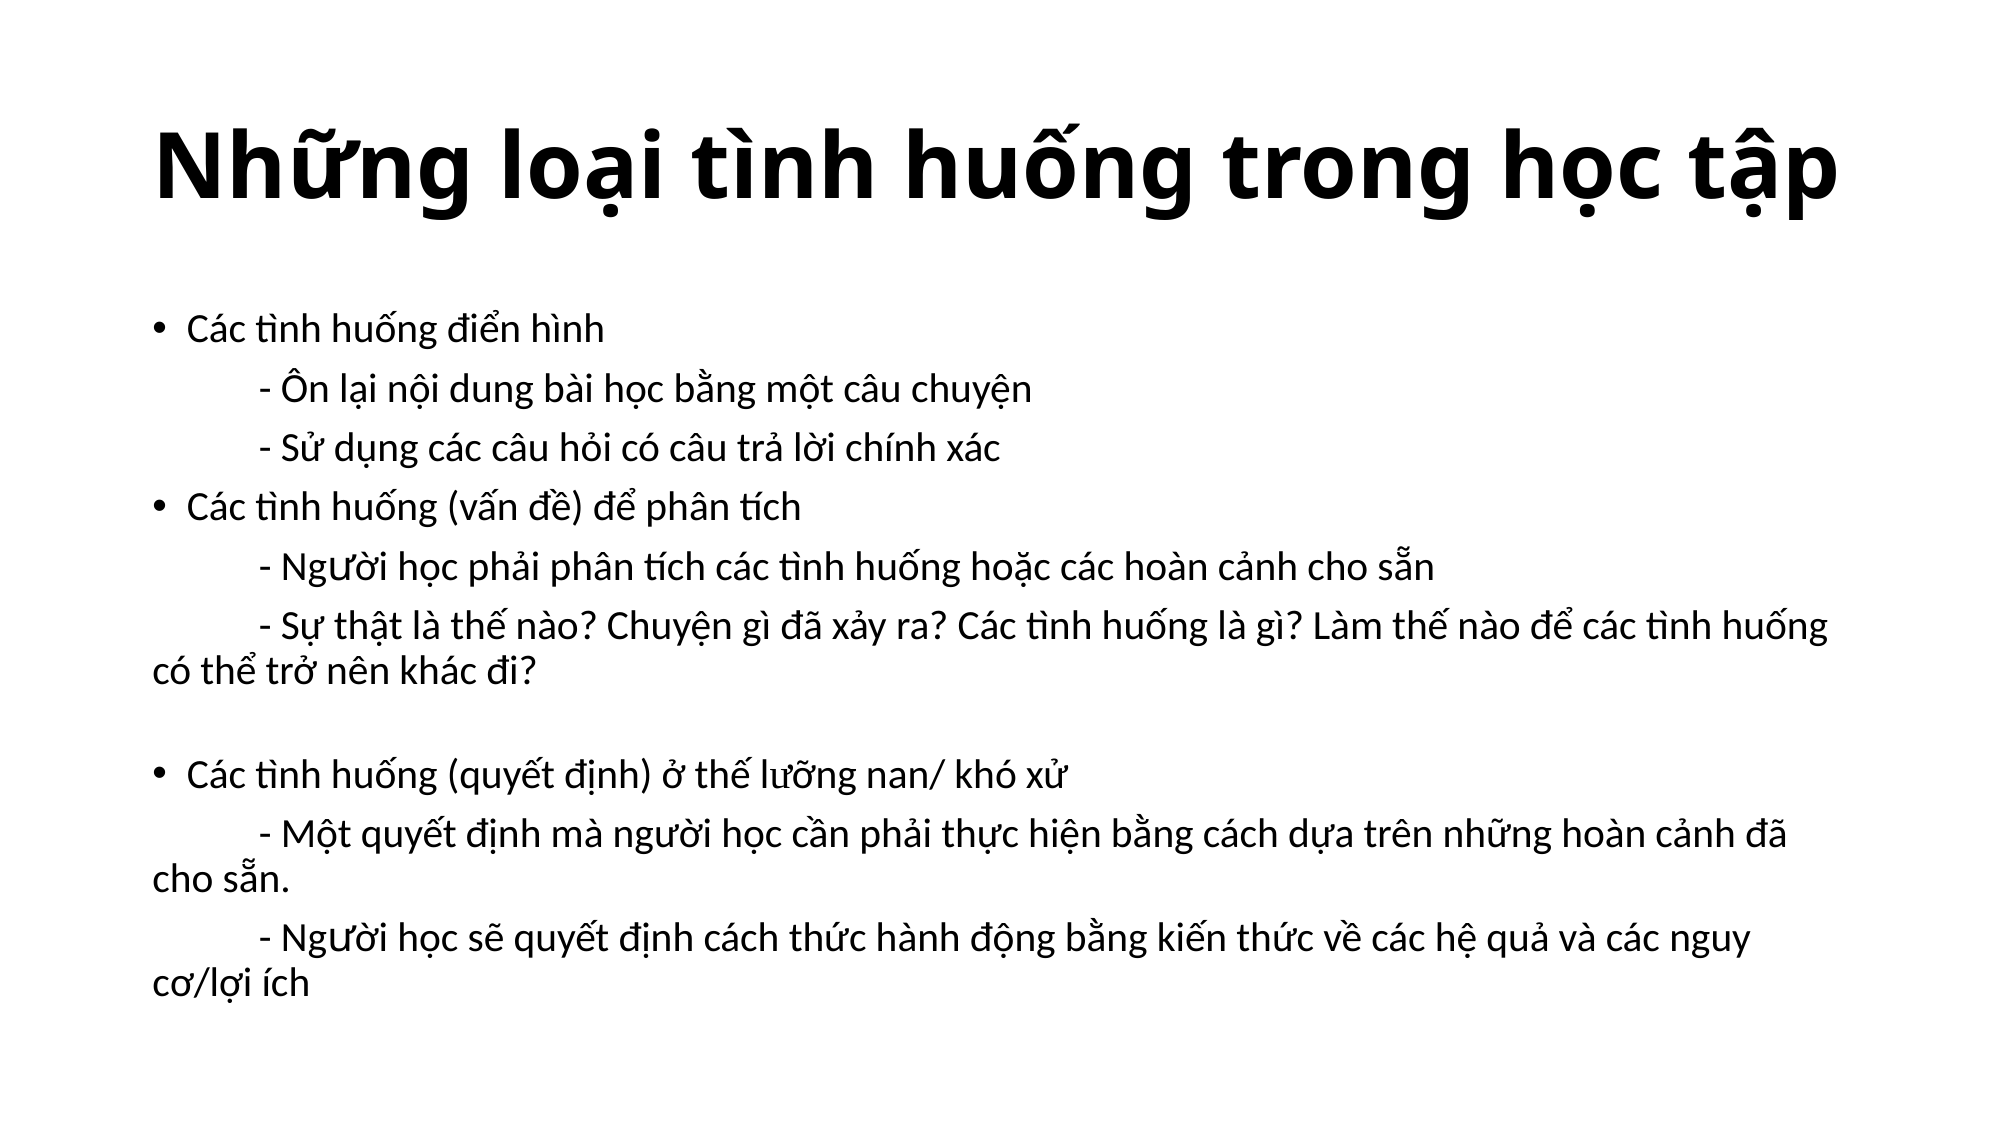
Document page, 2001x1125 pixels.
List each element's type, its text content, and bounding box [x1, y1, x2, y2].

title Những loại tình huống trong học tập [137, 59, 1863, 278]
list Các tình huống điển hình - Ôn lại nội dung bài học bằng một câu chuyện - Sử dụng các câu hỏi có câu trả lời chính xác Các tình huống (vấn đề) để phân tích - Người học phải phân tích các tình huống hoặc các hoàn cảnh cho sẵn - Sự thật là thế nào? Chuyện gì đã xảy ra? Các tình huống là gì? Làm thế nào để các tình huống có thể trở nên khác đi? Các tình huống (quyết định) ở thế lưỡng nan/ khó xử - Một quyết định mà người học cần phải thực hiện bằng cách dựa trên những hoàn cảnh đã cho sẵn. - Người học sẽ quyết định cách thức hành động bằng kiến thức về các hệ quả và các nguy cơ/lợi ích [137, 299, 1863, 1014]
